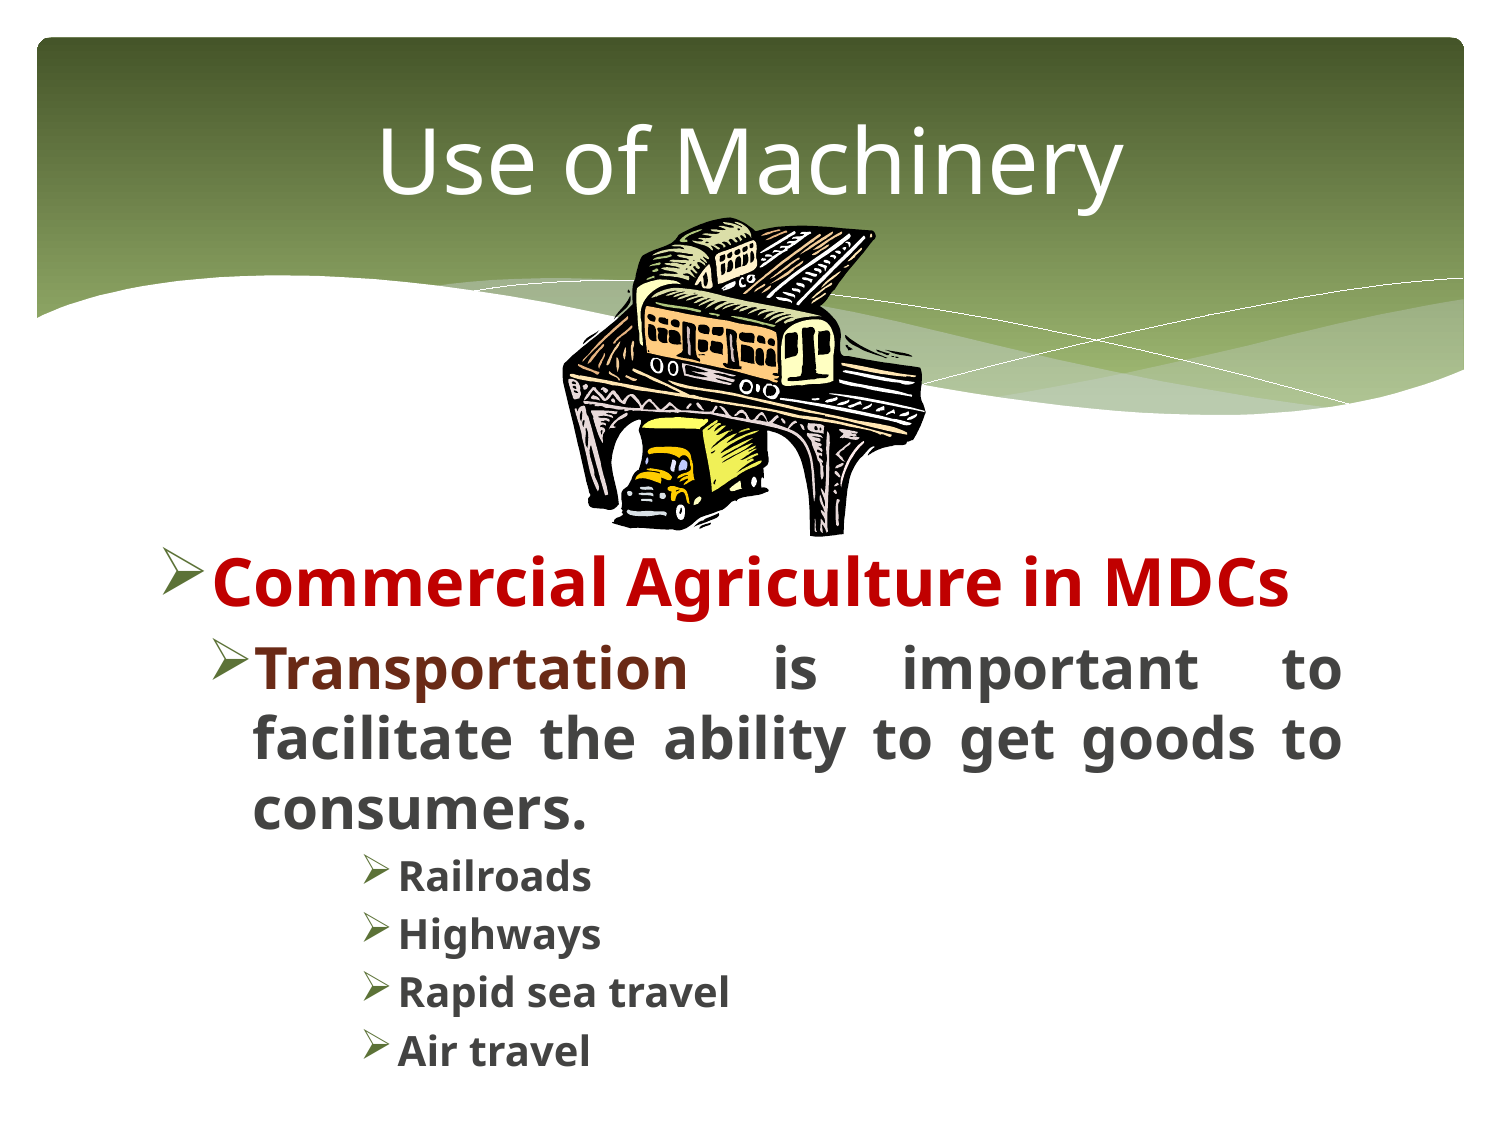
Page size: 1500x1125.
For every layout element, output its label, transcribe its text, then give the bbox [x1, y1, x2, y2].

picture [562, 214, 929, 540]
title Use of Machinery [74, 55, 1426, 262]
list Commercial Agriculture in MDCs Transportation is important to facilitate the ability to get goods to consumers. Railroads Highways Rapid sea travel Air travel [142, 438, 1359, 1051]
